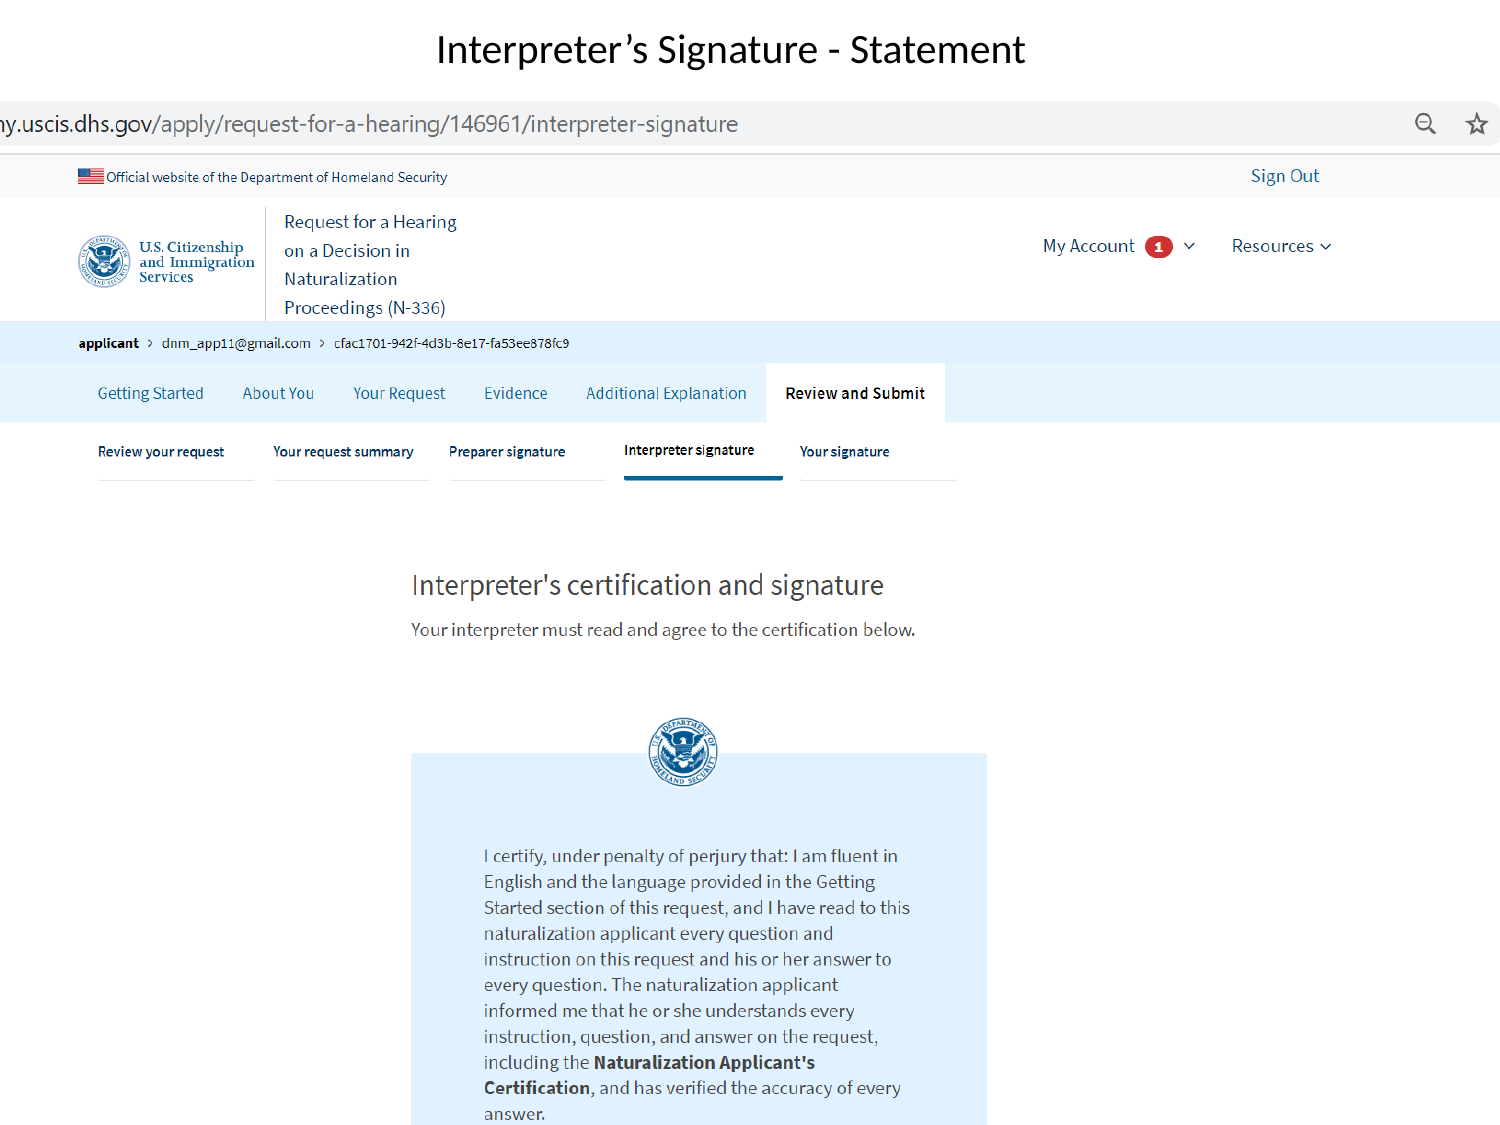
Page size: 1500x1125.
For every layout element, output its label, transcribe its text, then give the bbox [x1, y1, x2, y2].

title Interpreter’s Signature - Statement [174, 2, 1288, 91]
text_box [0, 99, 1500, 1125]
